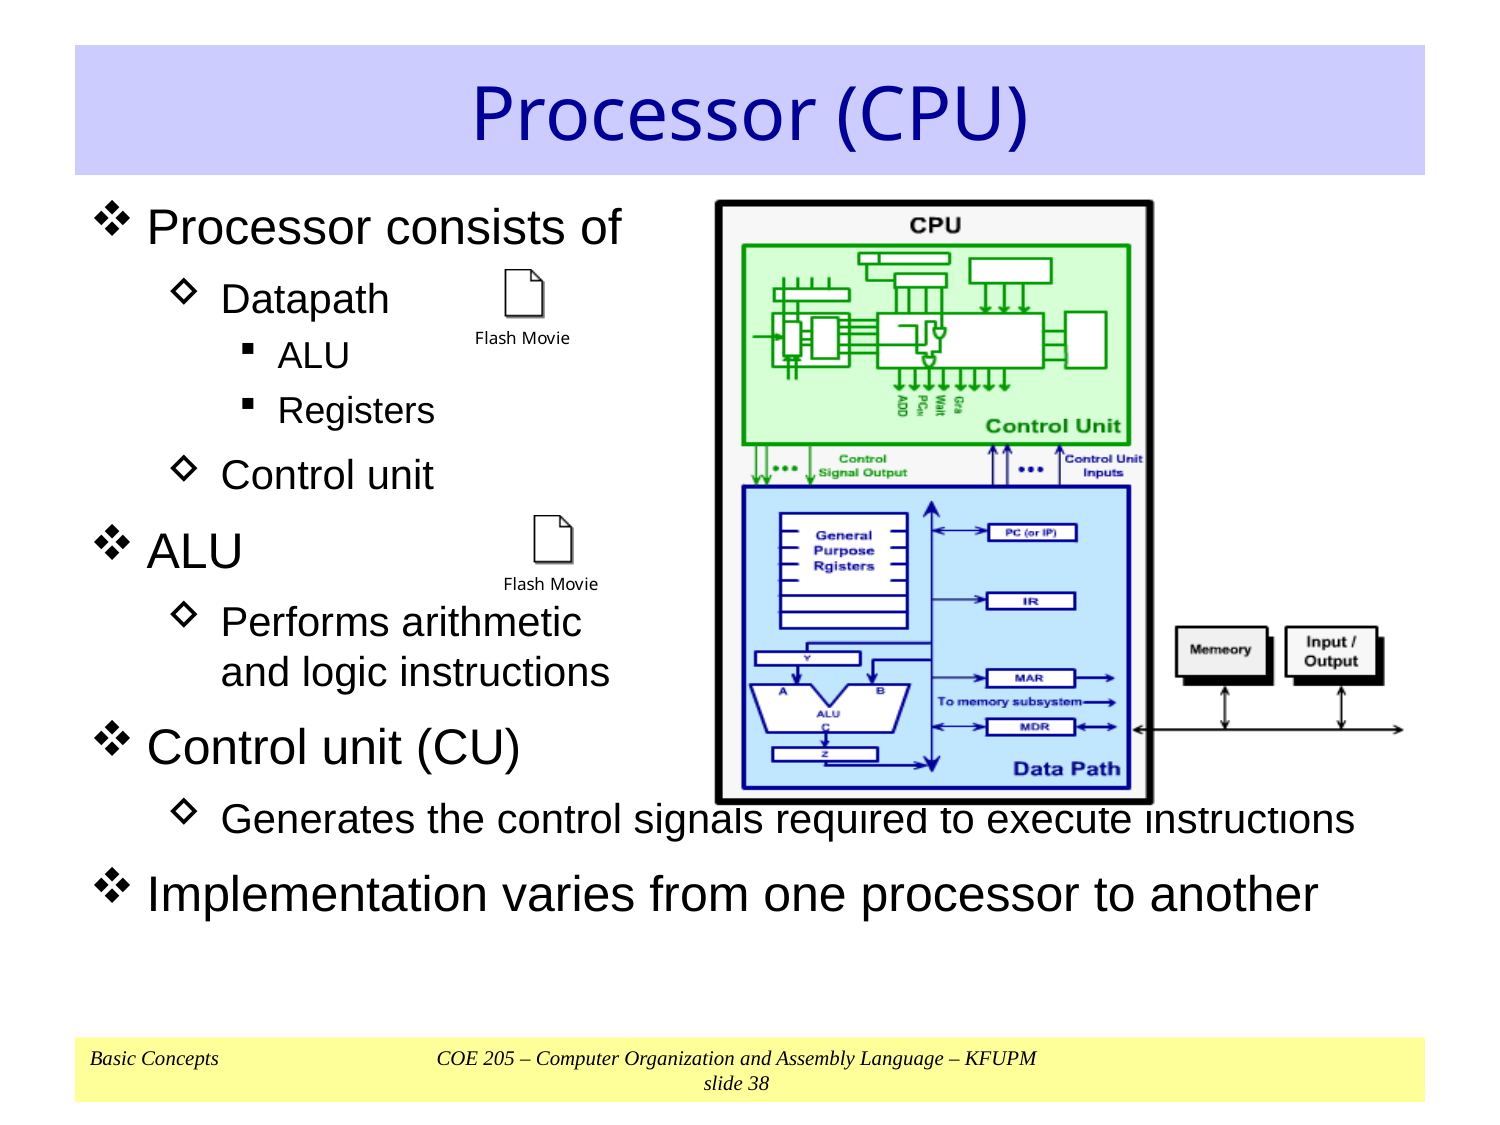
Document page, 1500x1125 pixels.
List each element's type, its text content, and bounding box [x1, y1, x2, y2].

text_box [447, 269, 598, 387]
text_box Processor consists of Datapath ALU Registers Control unit ALU Performs arithmetic and logic instructions Control unit (CU) Generates the control signals required to execute instructions Implementation varies from one processor to another [74, 187, 1425, 1032]
picture [711, 193, 1410, 809]
title Processor (CPU) [74, 44, 1426, 176]
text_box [475, 515, 627, 633]
